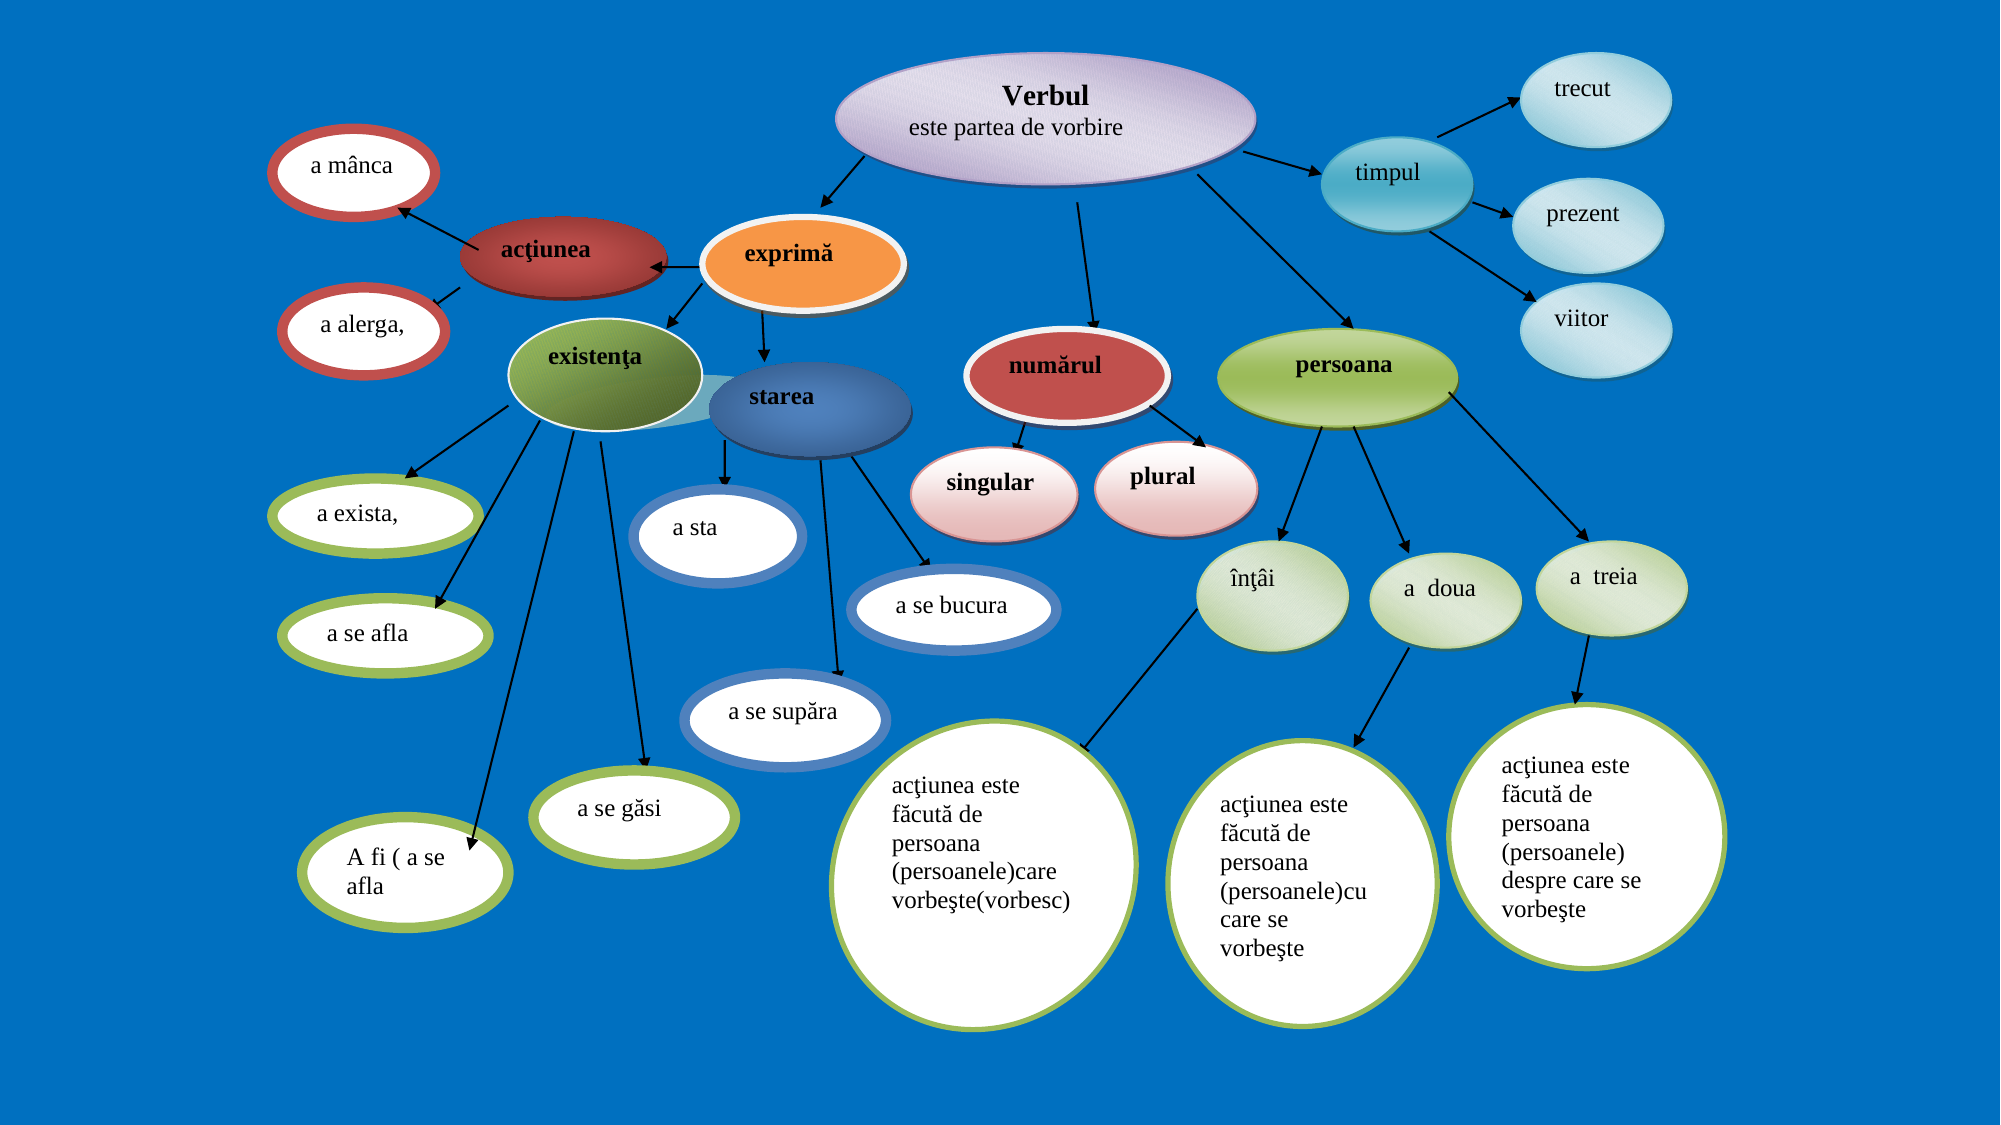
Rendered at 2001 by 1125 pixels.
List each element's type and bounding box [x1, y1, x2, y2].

picture [266, 28, 1734, 1097]
